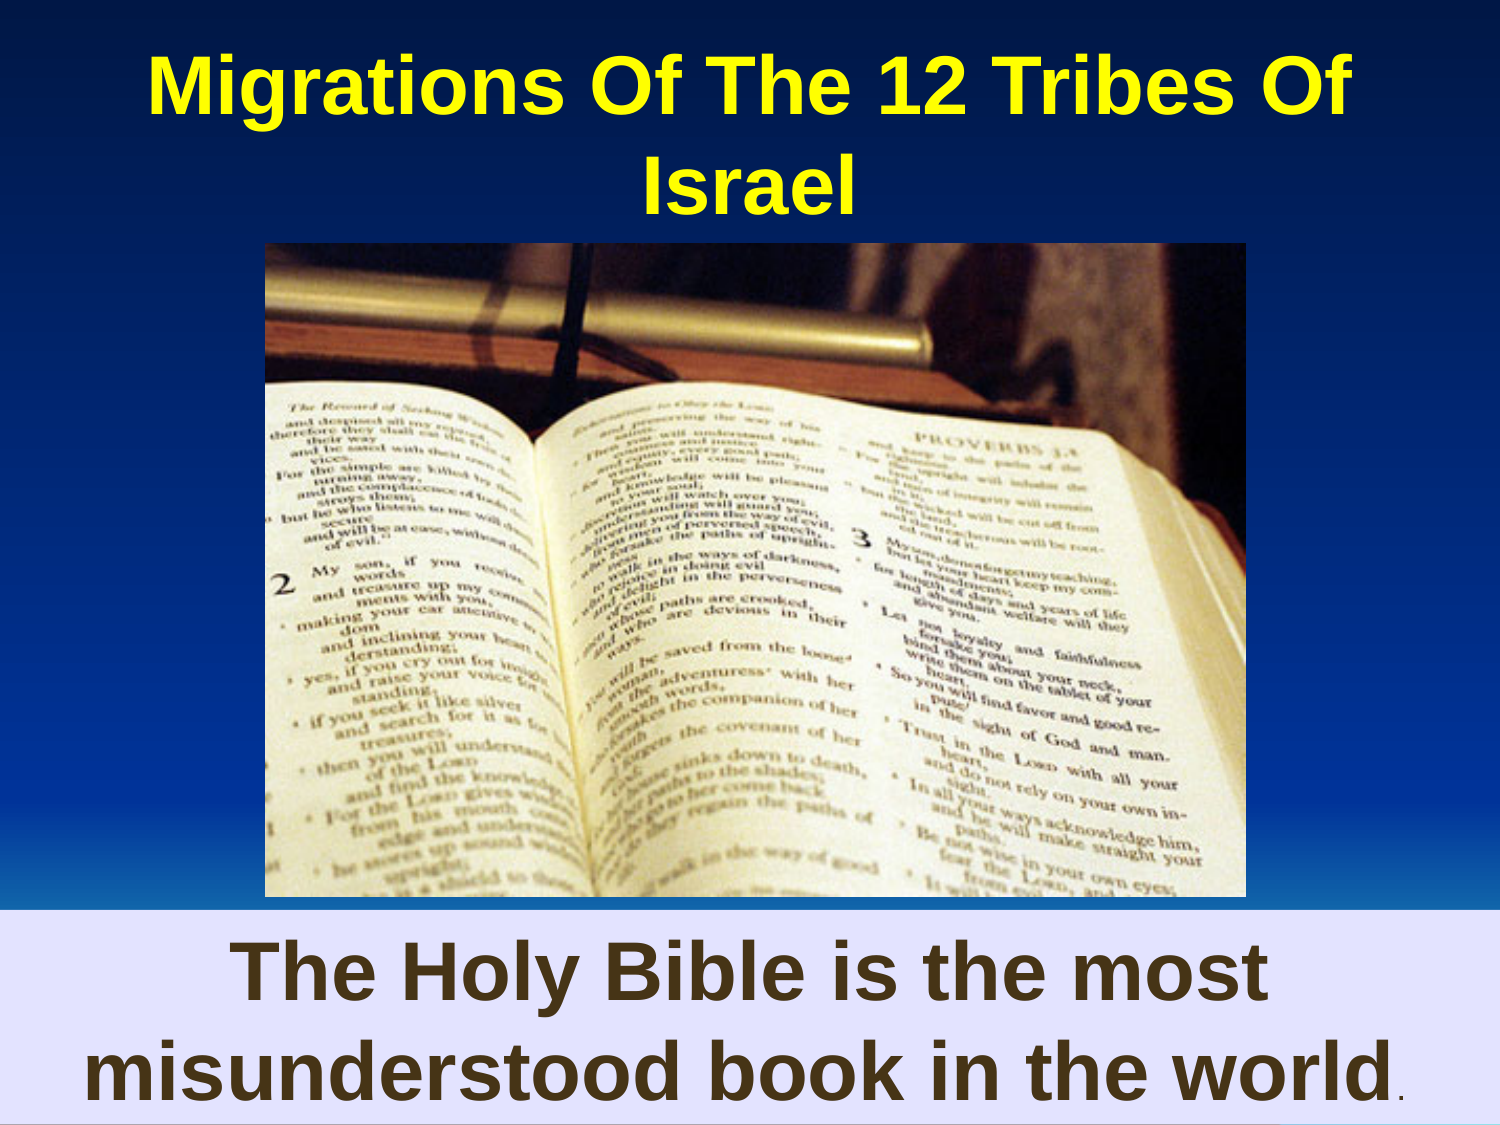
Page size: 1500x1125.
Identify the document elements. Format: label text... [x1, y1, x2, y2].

text_box The Holy Bible is the most misunderstood book in the world. [0, 909, 1500, 1125]
title Migrations Of The 12 Tribes Of Israel [75, 37, 1425, 225]
picture [265, 243, 1246, 897]
